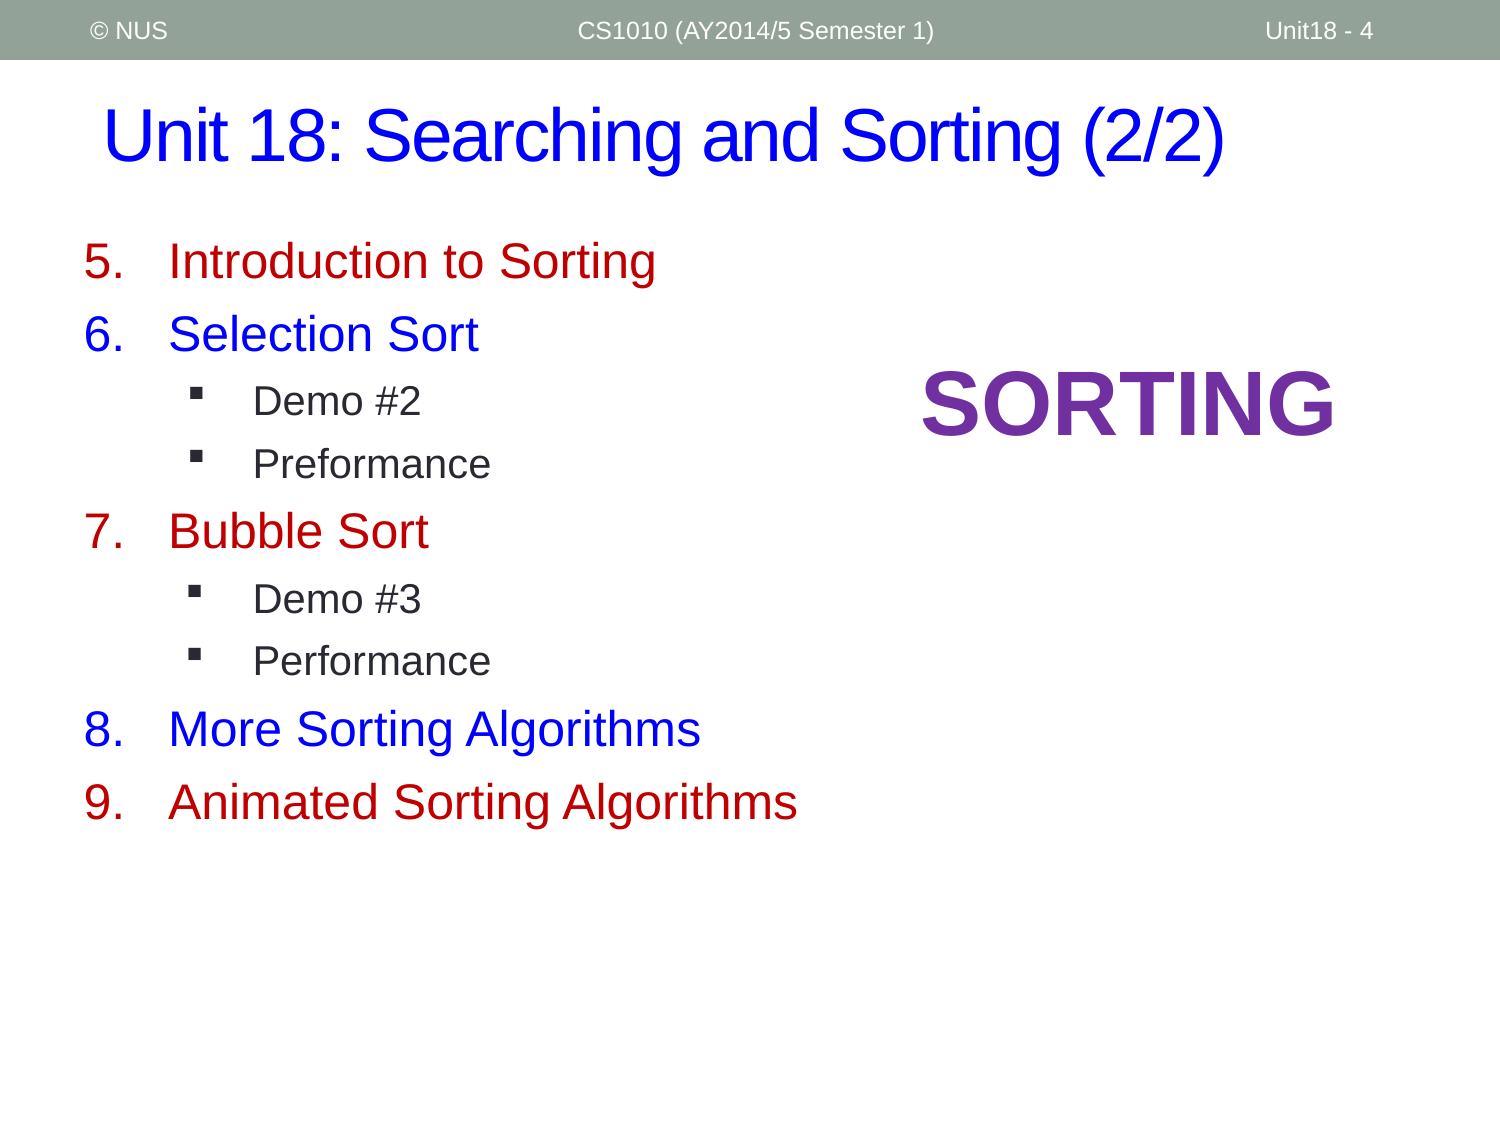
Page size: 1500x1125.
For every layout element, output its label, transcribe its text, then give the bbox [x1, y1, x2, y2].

slide_number © NUS [75, 3, 550, 57]
text_box SORTing [813, 336, 1446, 462]
title Unit 18: Searching and Sorting (2/2) [87, 62, 1463, 200]
slide_number Unit18 - 4 [1250, 3, 1425, 57]
list Introduction to Sorting Selection Sort Demo #2 Preformance Bubble Sort Demo #3 Performance More Sorting Algorithms Animated Sorting Algorithms [68, 221, 1450, 1101]
footer CS1010 (AY2014/5 Semester 1) [562, 3, 1238, 57]
